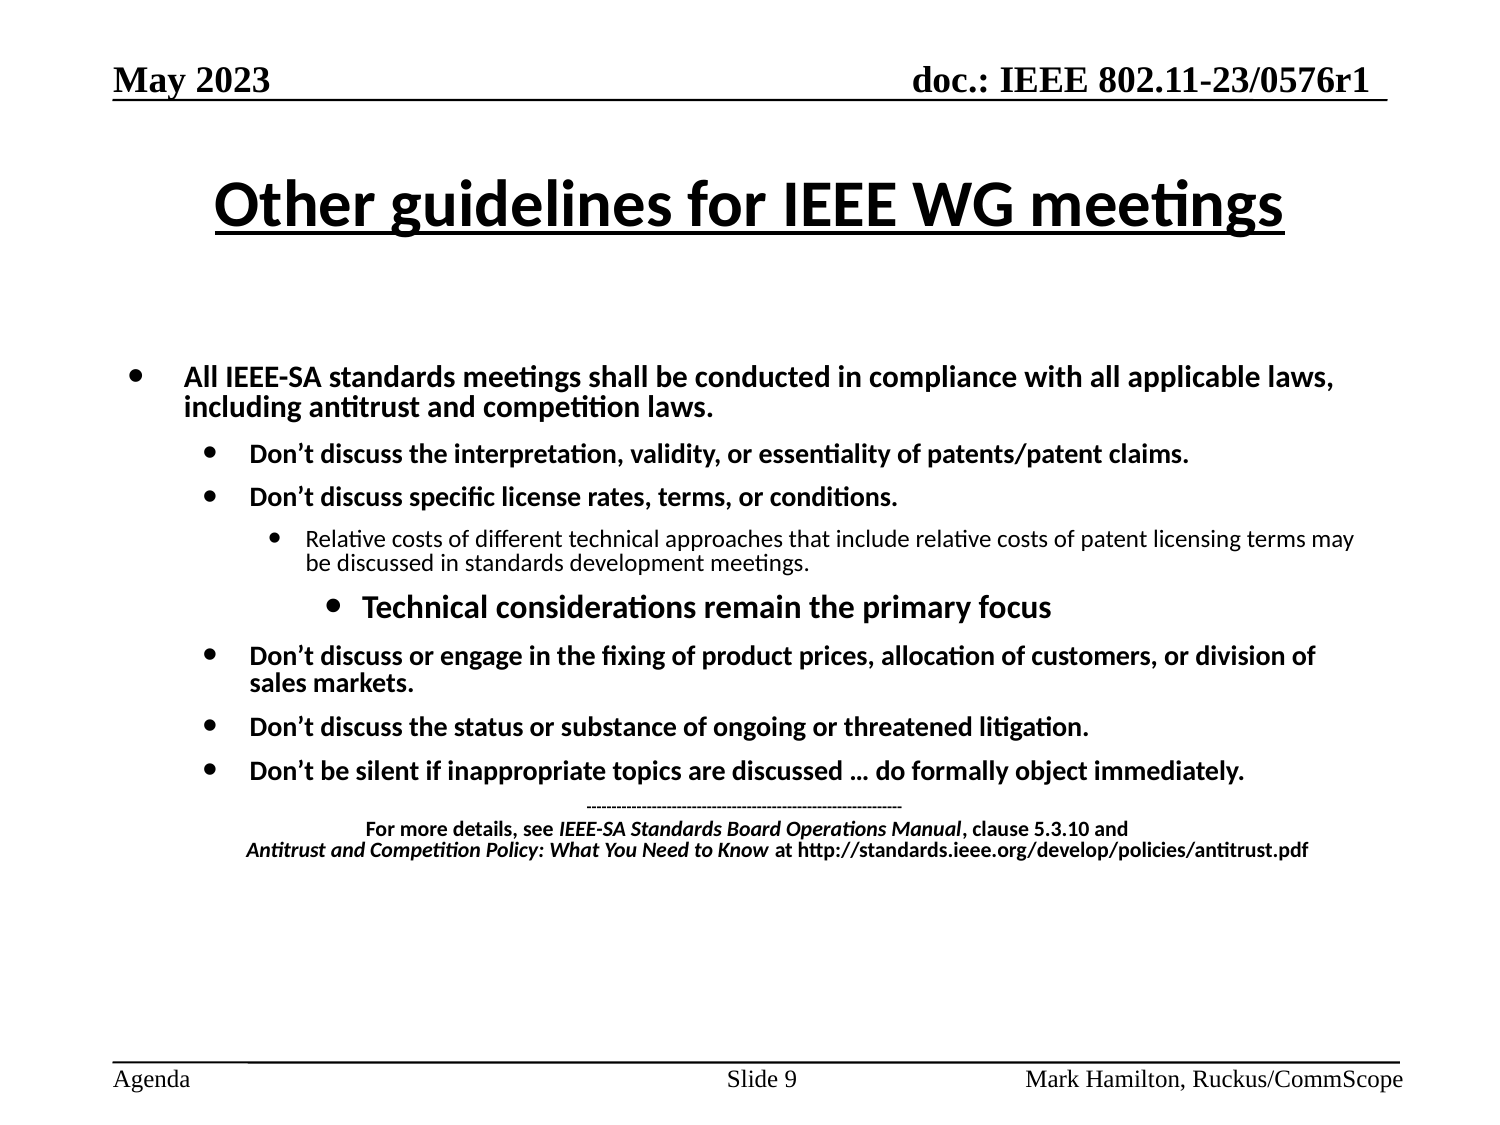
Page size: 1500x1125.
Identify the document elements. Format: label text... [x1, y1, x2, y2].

list All IEEE-SA standards meetings shall be conducted in compliance with all applicable laws, including antitrust and competition laws. Don’t discuss the interpretation, validity, or essentiality of patents/patent claims. Don’t discuss specific license rates, terms, or conditions. Relative costs of different technical approaches that include relative costs of patent licensing terms may be discussed in standards development meetings. Technical considerations remain the primary focus Don’t discuss or engage in the fixing of product prices, allocation of customers, or division of sales markets. Don’t discuss the status or substance of ongoing or threatened litigation. Don’t be silent if inappropriate topics are discussed … do formally object immediately. --------------------------------------------------------------- For more details, see IEEE-SA Standards Board Operations Manual, clause 5.3.10 and Antitrust and Competition Policy: What You Need to Know at http://standards.ieee.org/develop/policies/antitrust.pdf [112, 356, 1388, 891]
title Other guidelines for IEEE WG meetings [112, 112, 1388, 288]
